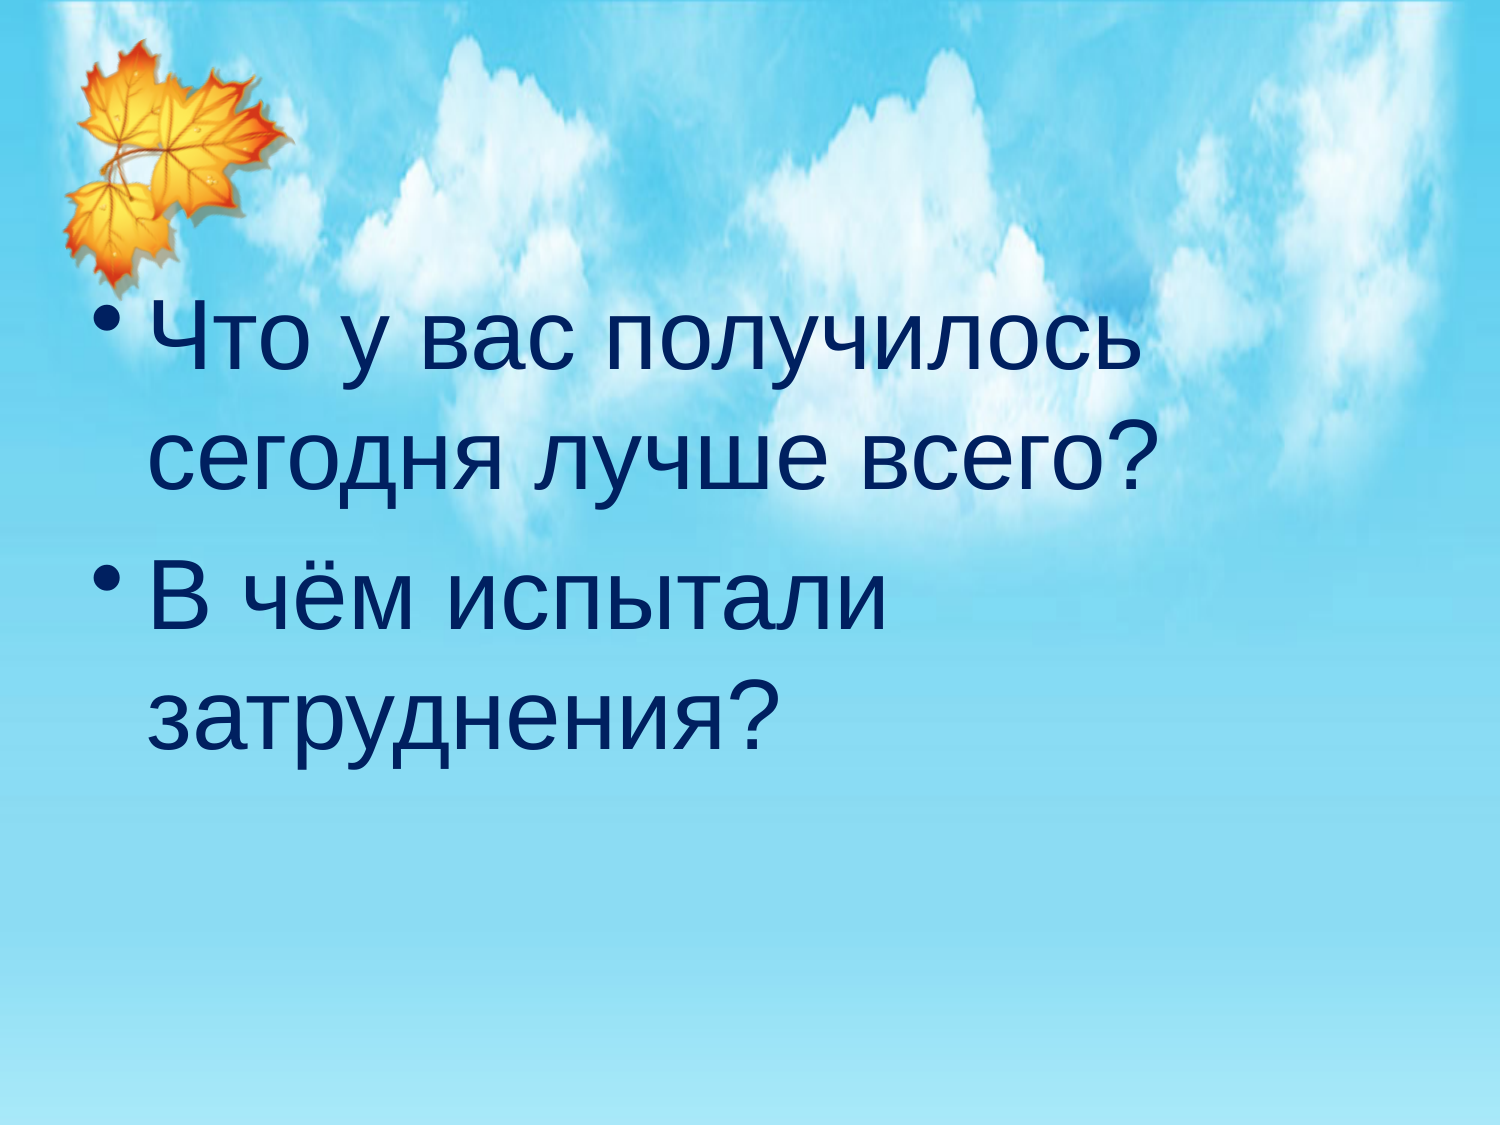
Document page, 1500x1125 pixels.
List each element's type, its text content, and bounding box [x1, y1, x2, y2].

list Что у вас получилось сегодня лучше всего? В чём испытали затруднения? [74, 262, 1426, 1006]
picture [0, 0, 1500, 1125]
